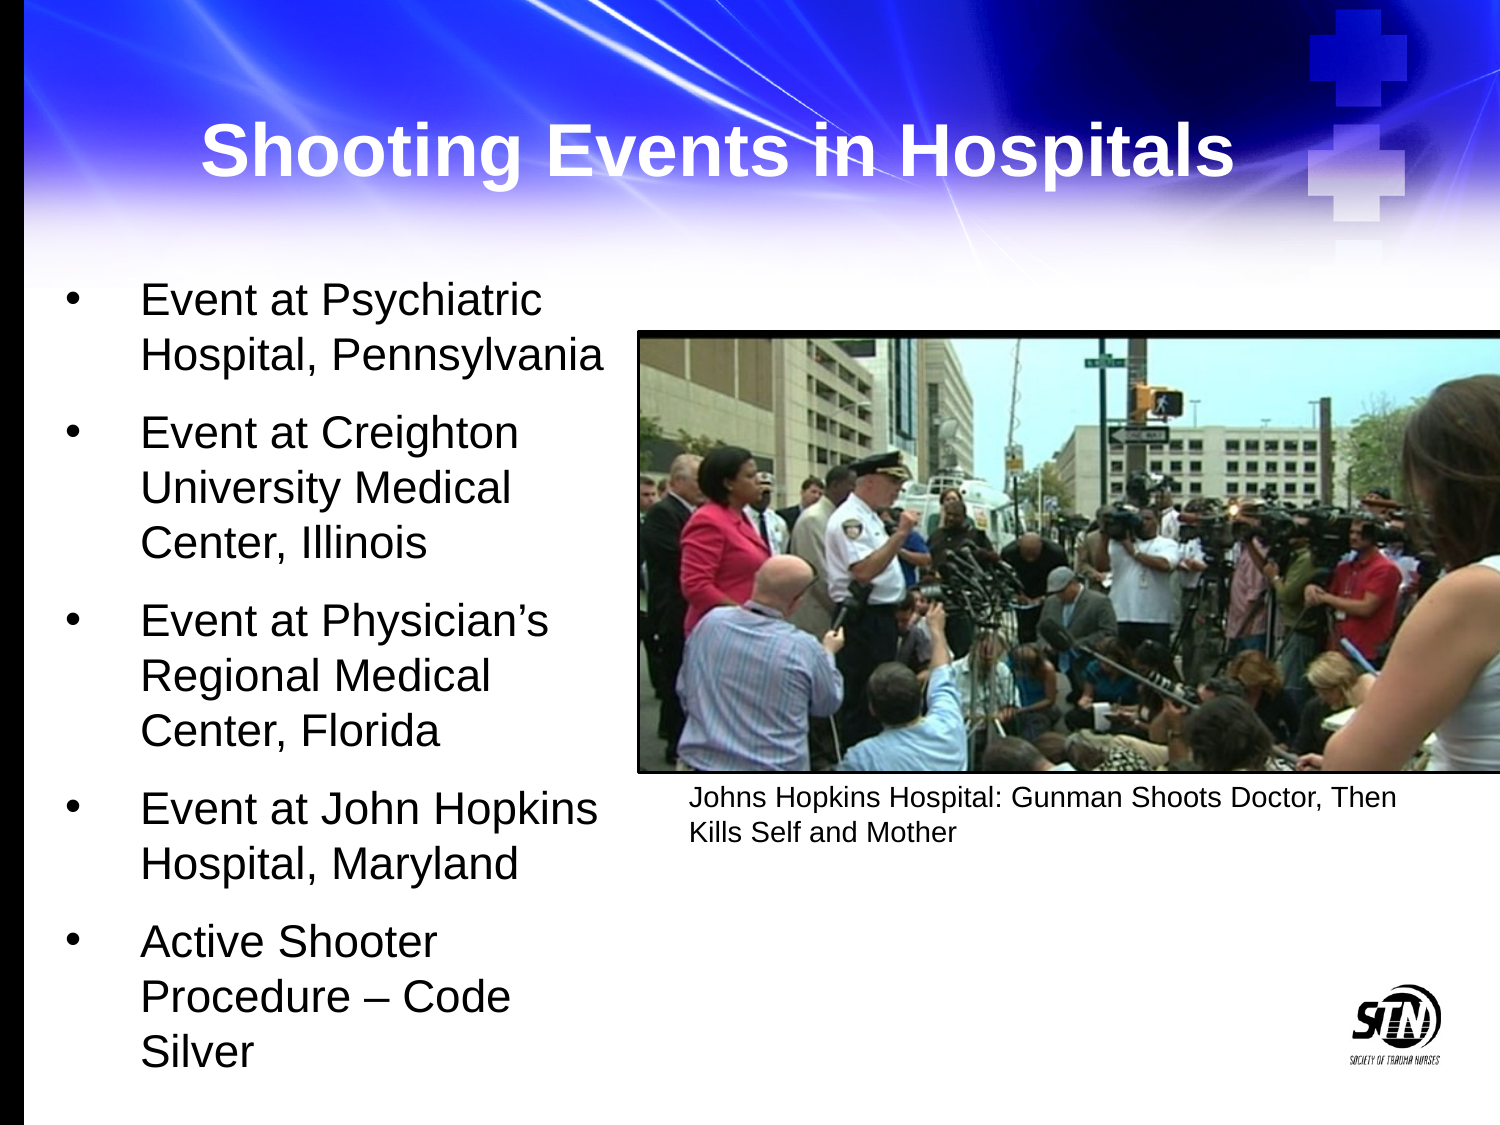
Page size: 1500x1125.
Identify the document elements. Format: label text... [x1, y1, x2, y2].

picture [639, 333, 1500, 772]
title Shooting Events in Hospitals [75, 52, 1363, 240]
picture [0, 0, 1500, 1125]
text_box Johns Hopkins Hospital: Gunman Shoots Doctor, Then Kills Self and Mother [673, 780, 1463, 856]
list Event at Psychiatric Hospital, Pennsylvania Event at Creighton University Medical Center, Illinois Event at Physician’s Regional Medical Center, Florida Event at John Hopkins Hospital, Maryland Active Shooter Procedure – Code Silver [50, 262, 637, 1063]
